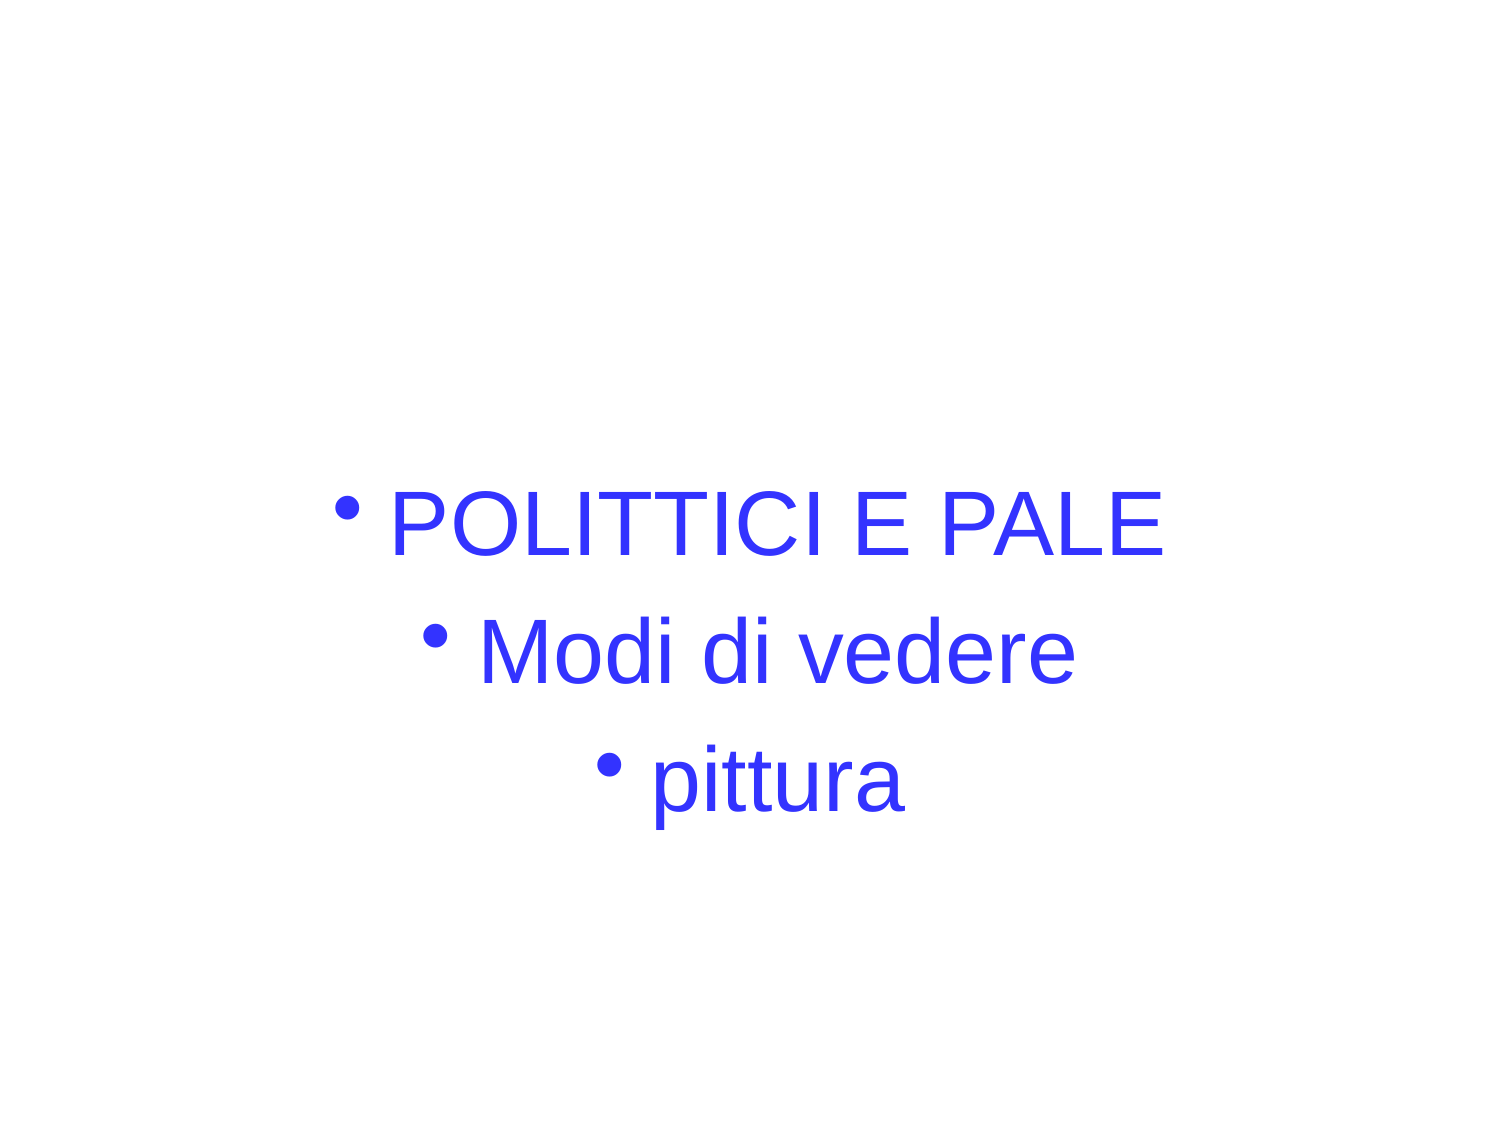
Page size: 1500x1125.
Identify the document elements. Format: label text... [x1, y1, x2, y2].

list POLITTICI E PALE Modi di vedere pittura [74, 455, 1426, 1006]
